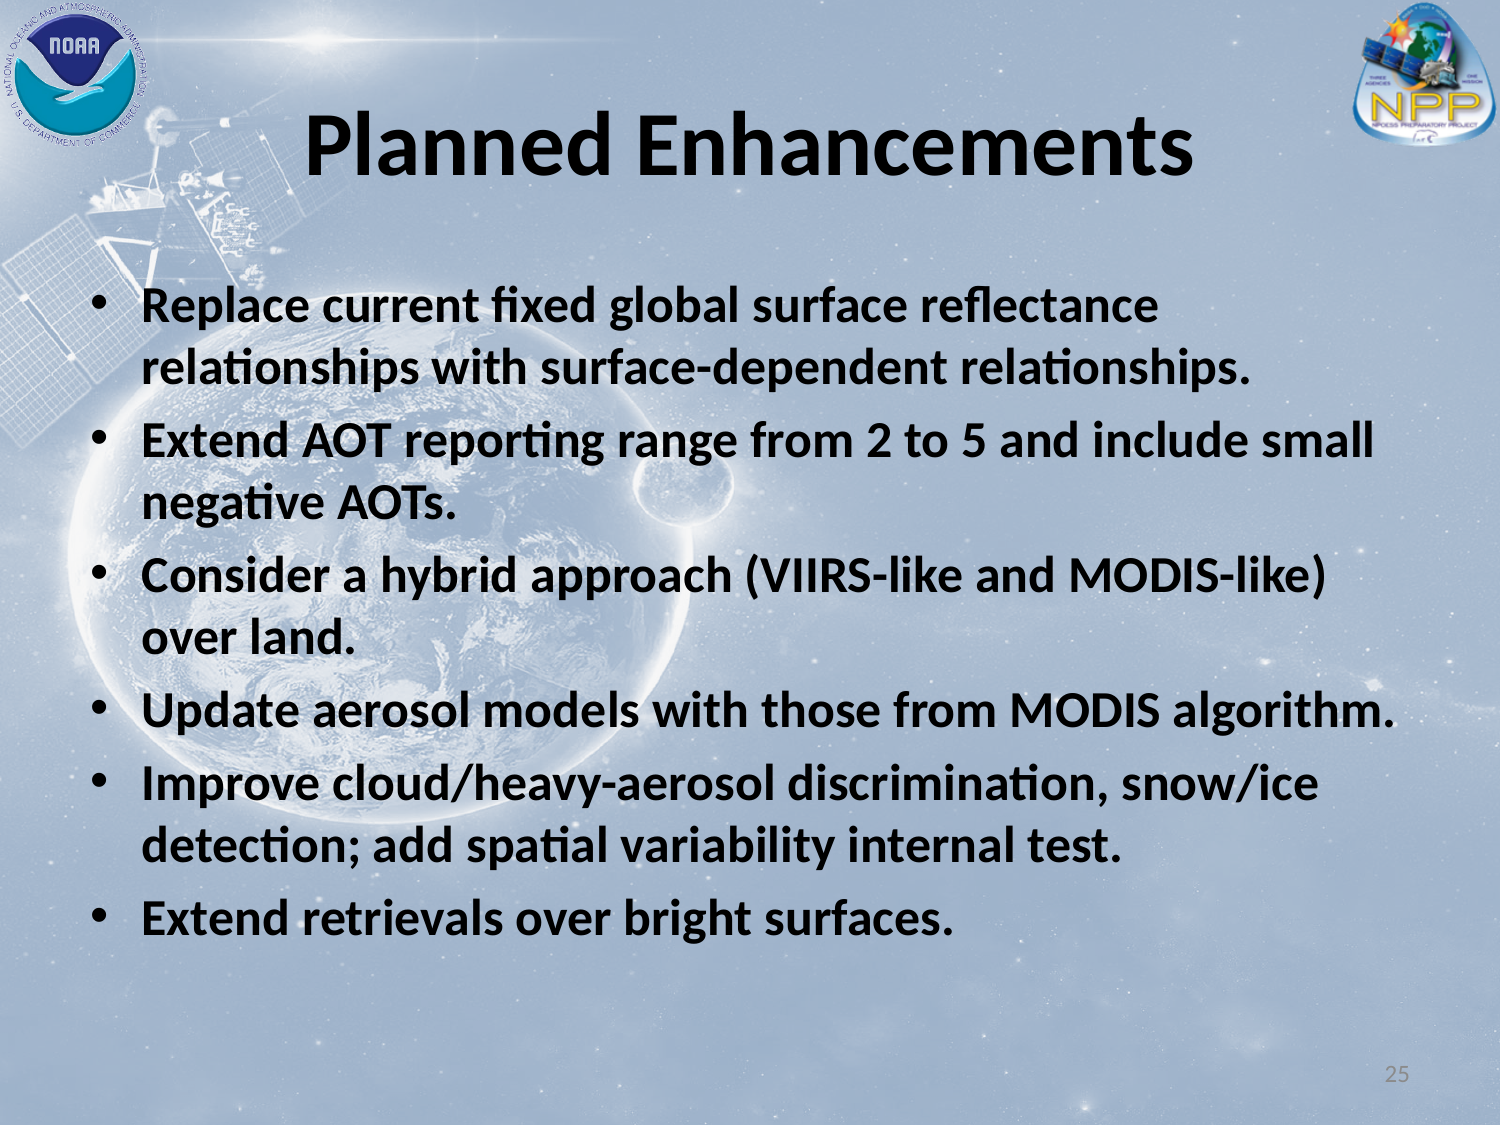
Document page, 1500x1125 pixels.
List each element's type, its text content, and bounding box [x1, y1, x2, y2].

title Planned Enhancements [75, 45, 1425, 233]
picture [1350, 0, 1500, 150]
list Replace current fixed global surface reflectance relationships with surface-dependent relationships. Extend AOT reporting range from 2 to 5 and include small negative AOTs. Consider a hybrid approach (VIIRS-like and MODIS-like) over land. Update aerosol models with those from MODIS algorithm. Improve cloud/heavy-aerosol discrimination, snow/ice detection; add spatial variability internal test. Extend retrievals over bright surfaces. [75, 262, 1425, 1005]
picture [0, 0, 150, 150]
slide_number 25 [1074, 1042, 1425, 1103]
